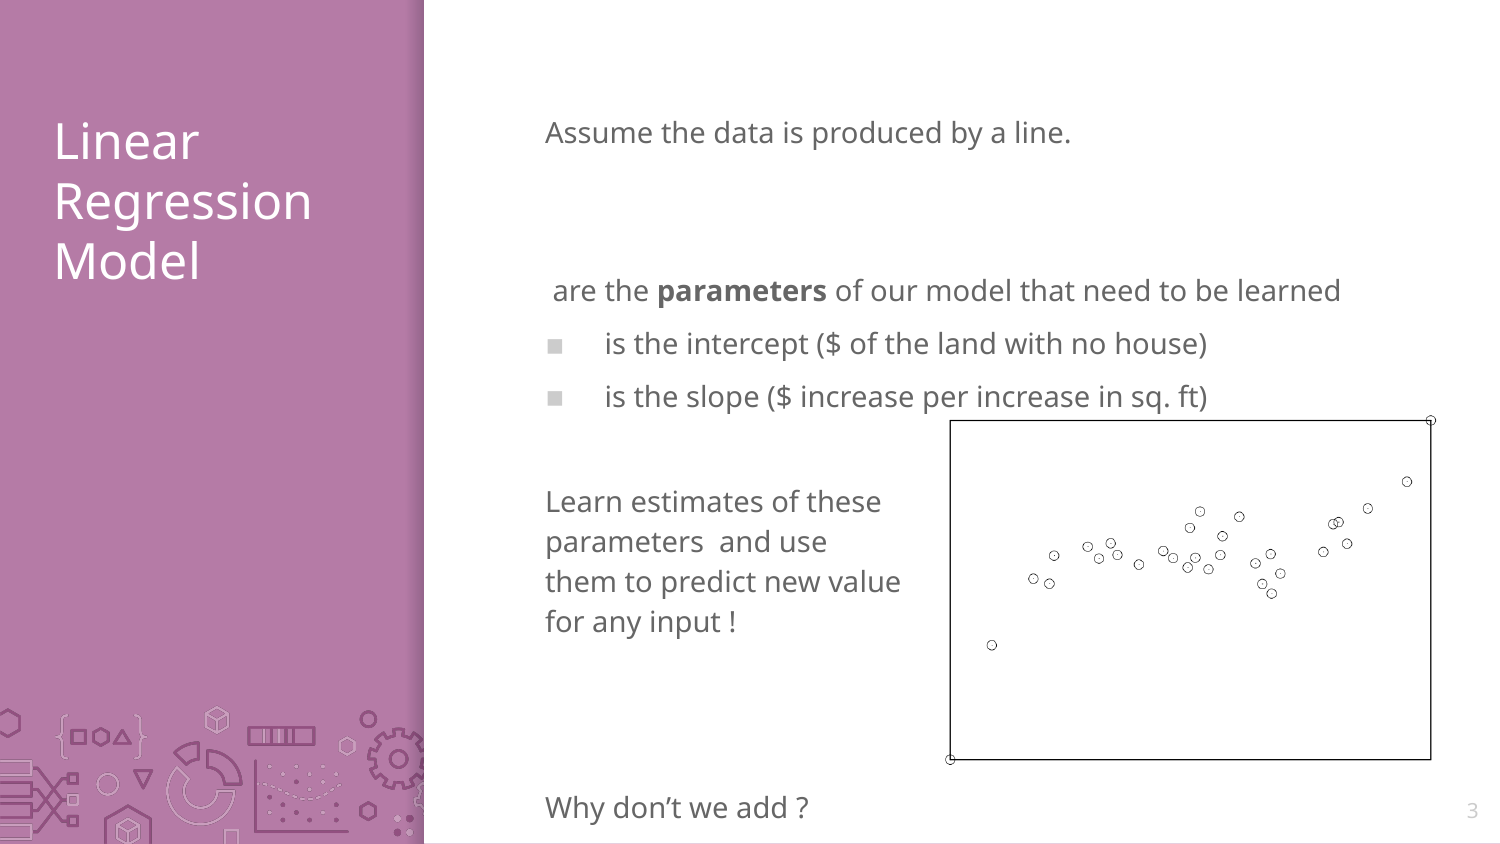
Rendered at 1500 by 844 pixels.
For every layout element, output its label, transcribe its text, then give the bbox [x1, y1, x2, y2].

slide_number 3 [1403, 779, 1494, 844]
picture [923, 402, 1462, 780]
picture [0, 701, 424, 844]
title Linear Regression Model [38, 94, 375, 748]
